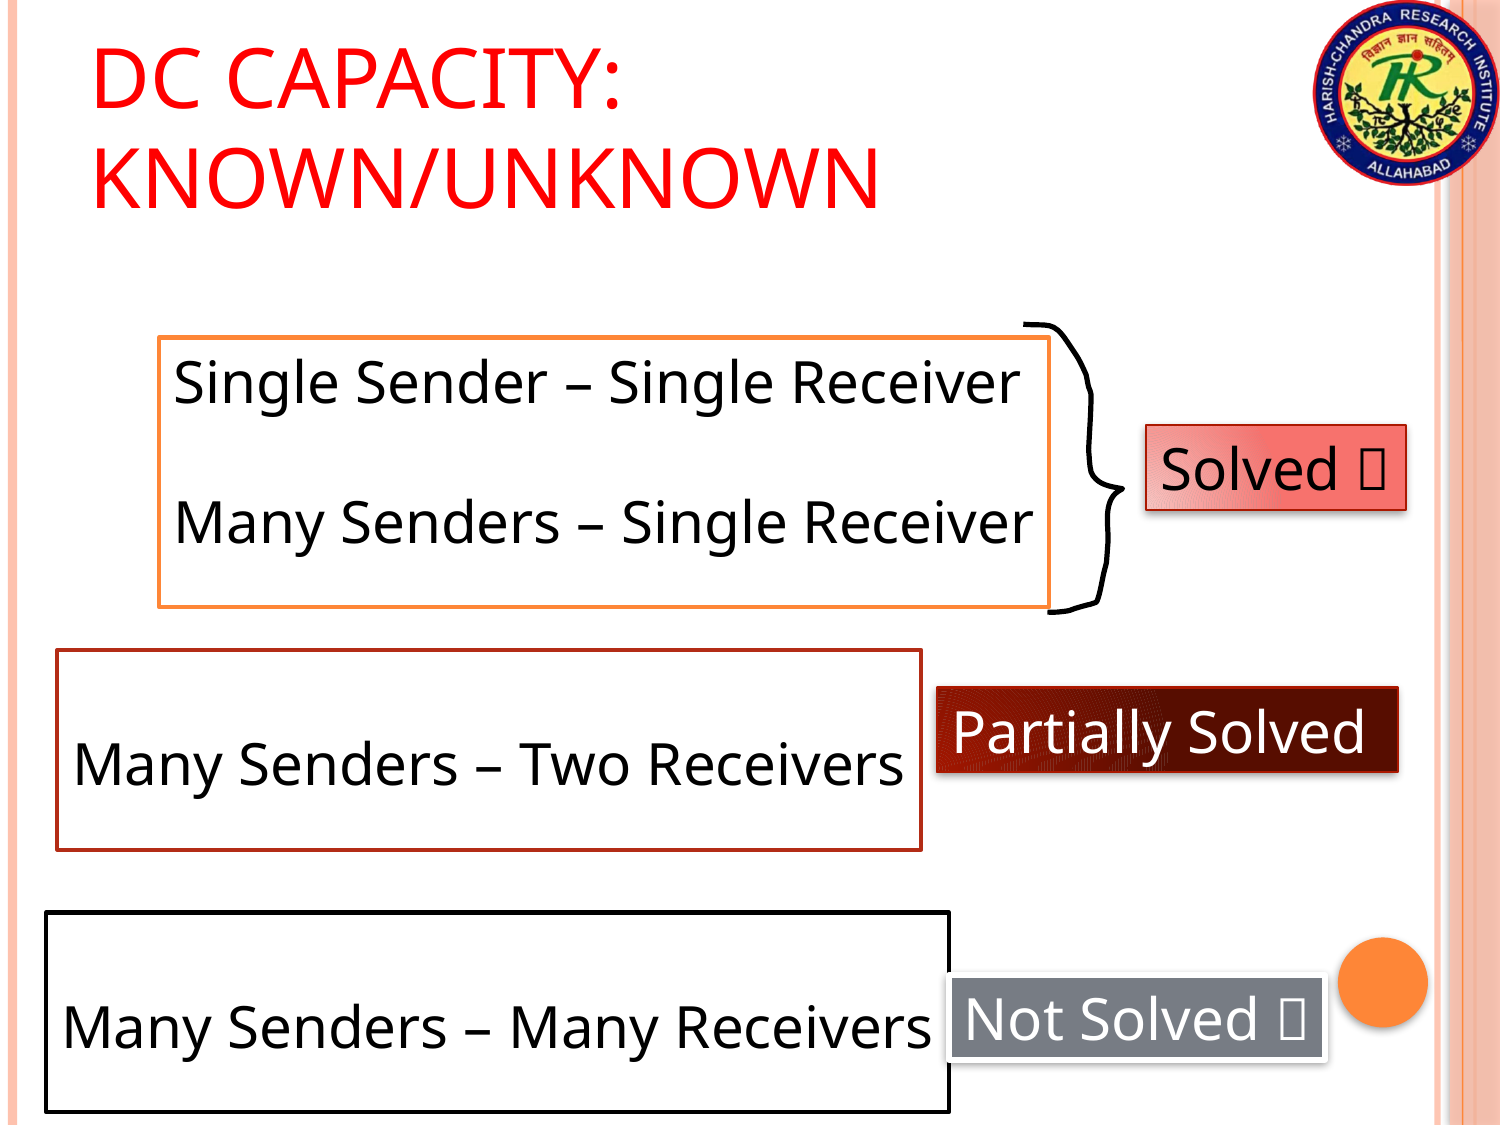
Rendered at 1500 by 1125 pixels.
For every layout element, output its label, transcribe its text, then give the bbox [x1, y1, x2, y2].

picture [1311, 0, 1500, 187]
text_box Single Sender – Single Receiver Many Senders – Single Receiver [157, 335, 1047, 609]
text_box [1023, 323, 1124, 614]
text_box Many Senders – Two Receivers [55, 648, 923, 852]
text_box Solved  [1145, 424, 1407, 511]
text_box Partially Solved [936, 686, 1399, 773]
title DC Capacity: Known/Unknown [75, 45, 1450, 233]
text_box Many Senders – Many Receivers [44, 910, 951, 1114]
text_box Not Solved  [946, 972, 1328, 1063]
